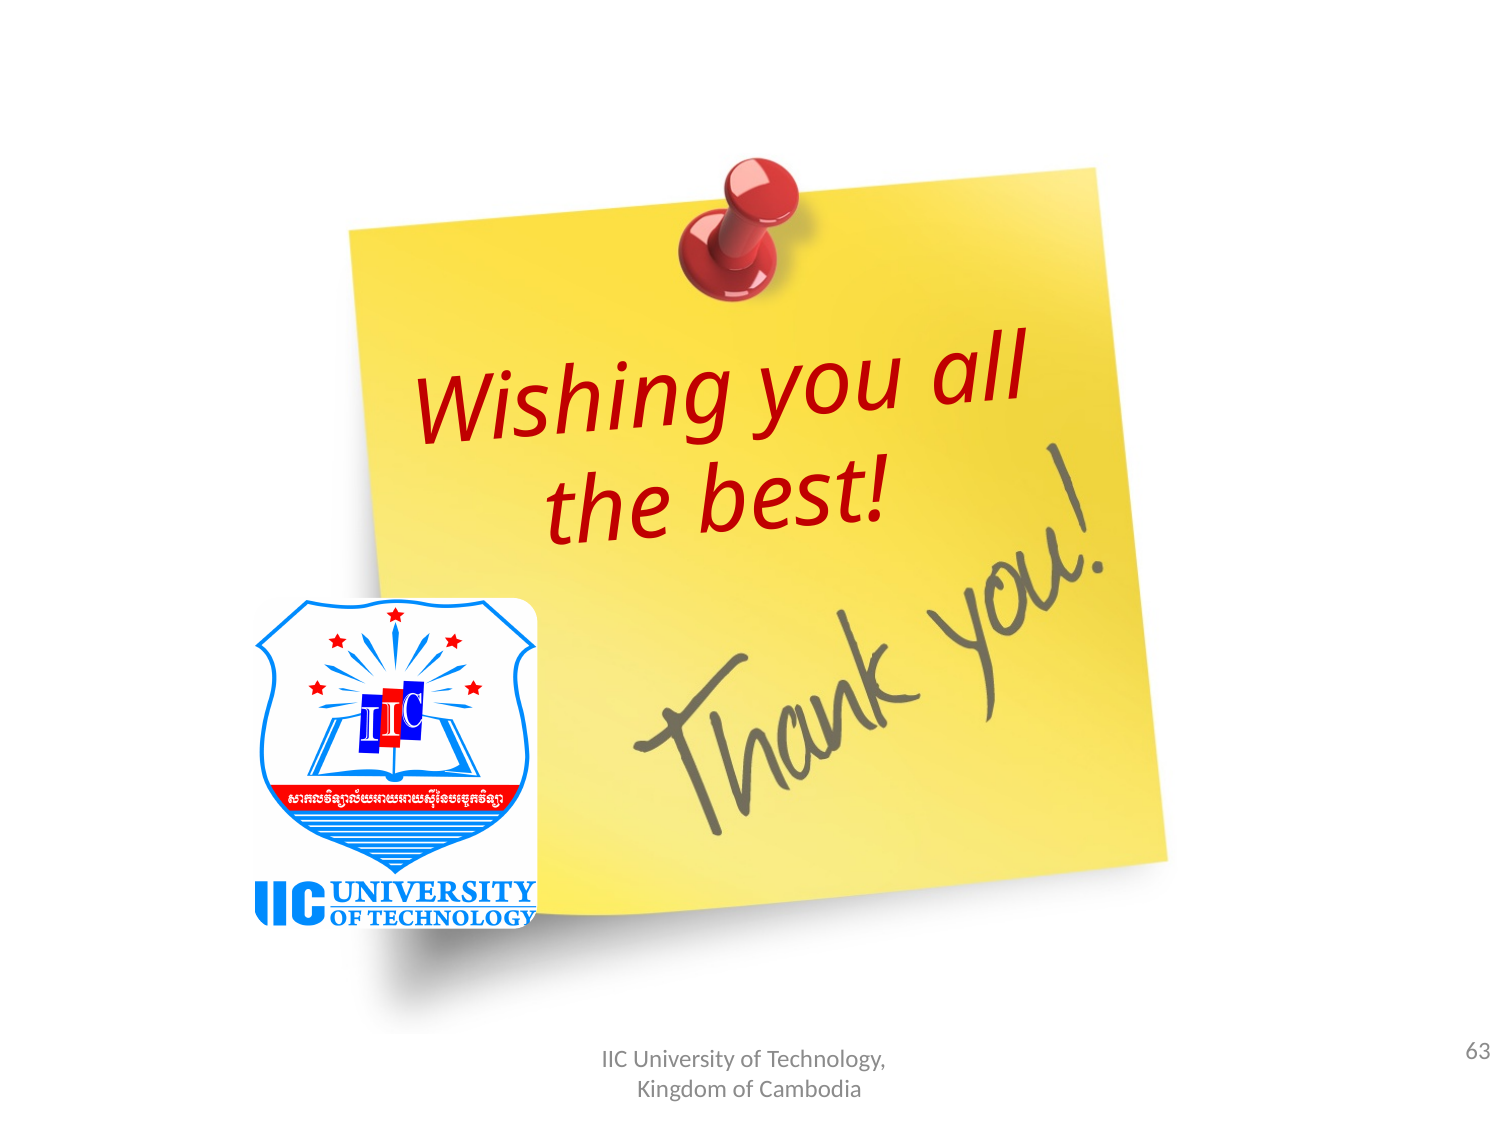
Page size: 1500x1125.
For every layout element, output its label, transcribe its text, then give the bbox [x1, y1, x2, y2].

picture [253, 136, 1205, 1035]
slide_number 63 [1156, 1019, 1500, 1080]
footer IIC University of Technology, Kingdom of Cambodia [512, 1044, 988, 1103]
